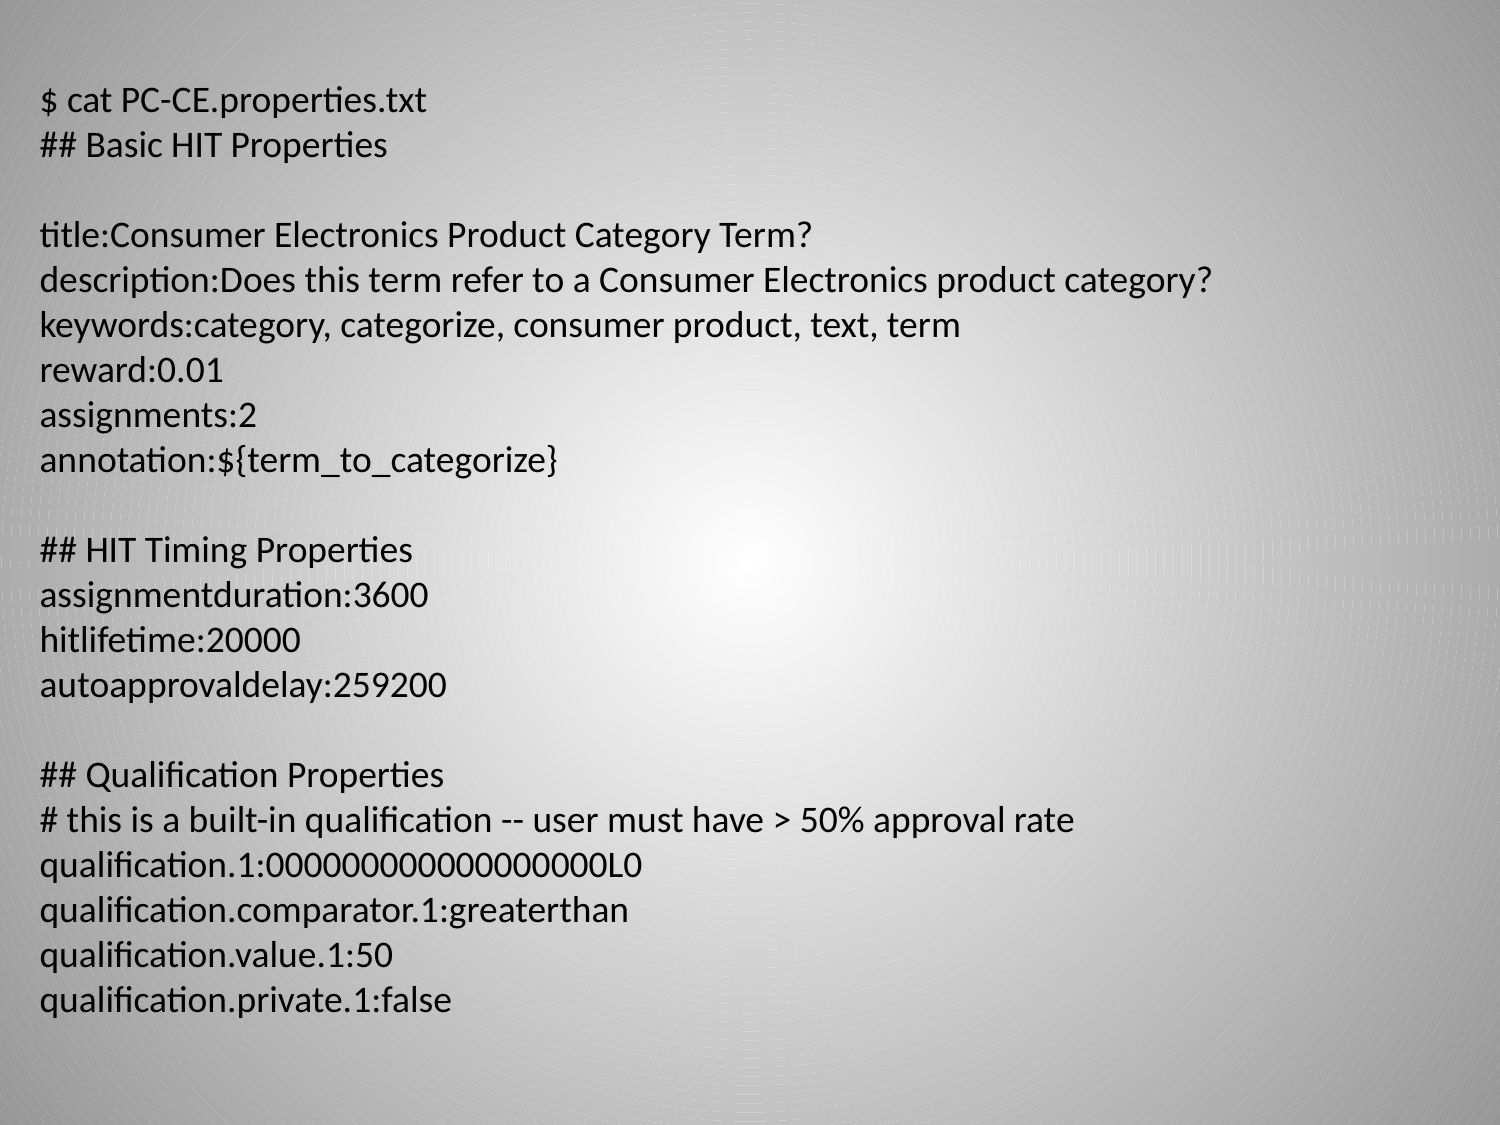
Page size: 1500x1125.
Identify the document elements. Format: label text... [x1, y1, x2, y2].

text_box $ cat PC-CE.properties.txt ## Basic HIT Properties title:Consumer Electronics Product Category Term? description:Does this term refer to a Consumer Electronics product category? keywords:category, categorize, consumer product, text, term reward:0.01 assignments:2 annotation:${term_to_categorize} ## HIT Timing Properties assignmentduration:3600 hitlifetime:20000 autoapprovaldelay:259200 ## Qualification Properties # this is a built-in qualification -- user must have > 50% approval rate qualification.1:000000000000000000L0 qualification.comparator.1:greaterthan qualification.value.1:50 qualification.private.1:false [24, 68, 1450, 1028]
